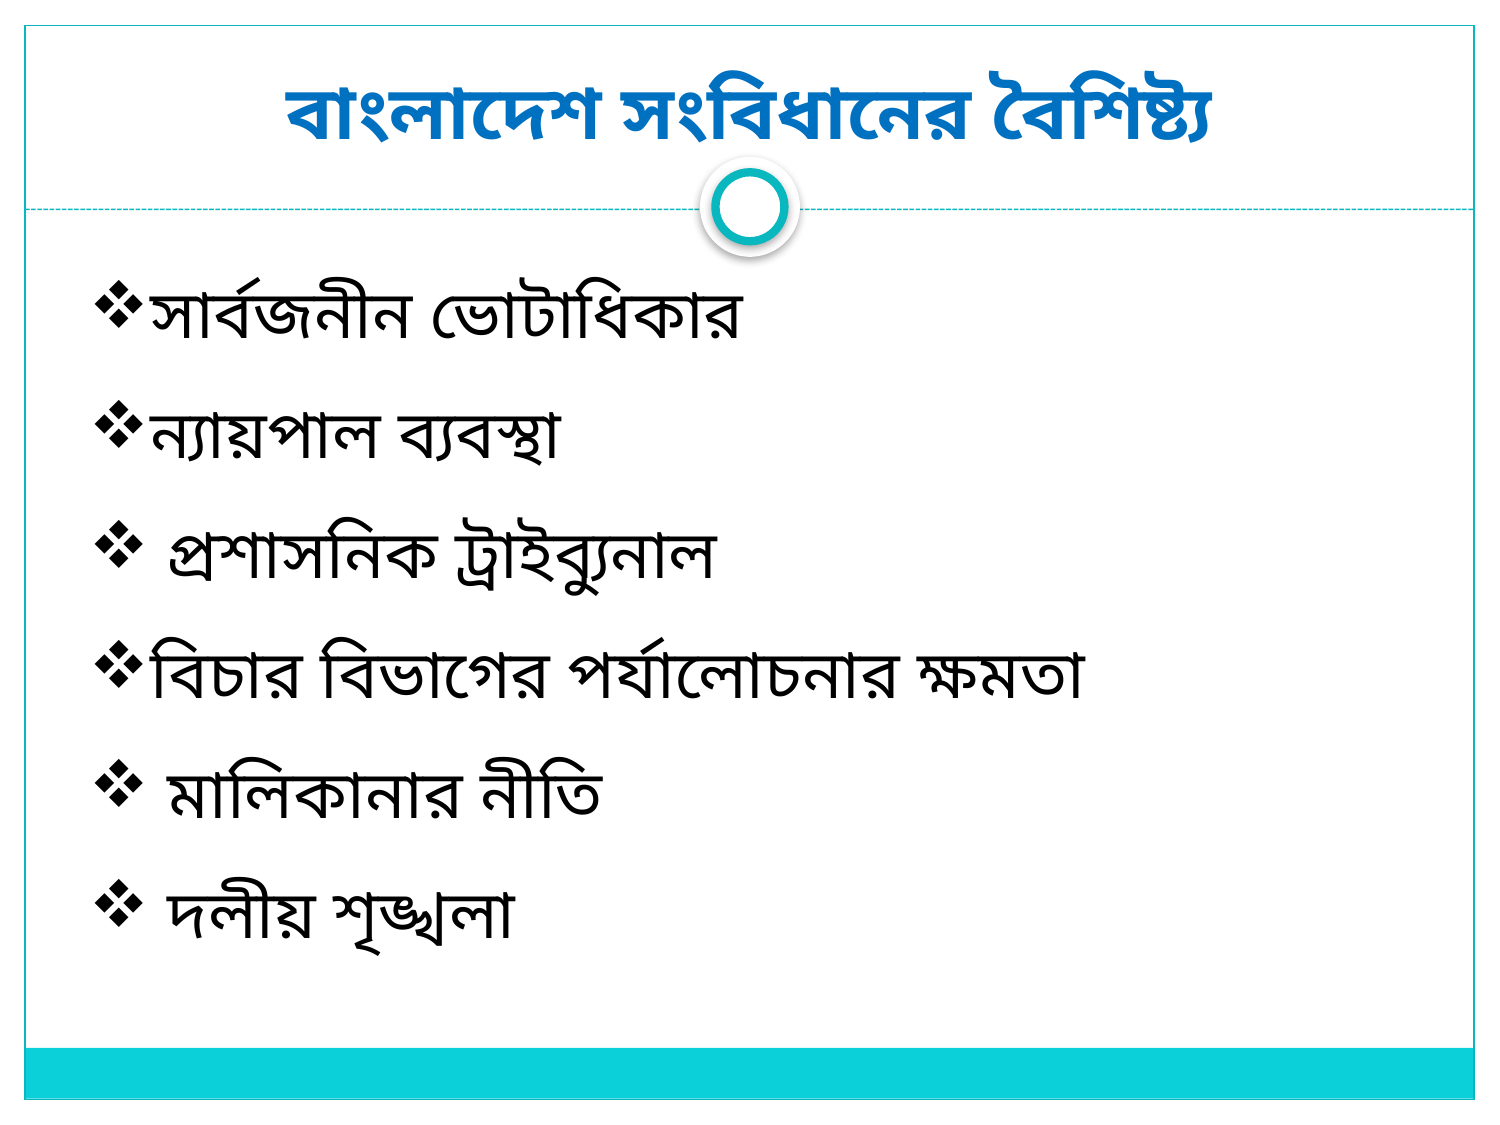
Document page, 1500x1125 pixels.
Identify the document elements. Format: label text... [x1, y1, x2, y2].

text_box সার্বজনীন ভোটাধিকার ন্যায়পাল ব্যবস্থা প্রশাসনিক ট্রাইব্যুনাল বিচার বিভাগের পর্যালোচনার ক্ষমতা মালিকানার নীতি দলীয় শৃঙ্খলা [75, 224, 1450, 1125]
title বাংলাদেশ সংবিধানের বৈশিষ্ট্য [49, 37, 1450, 162]
